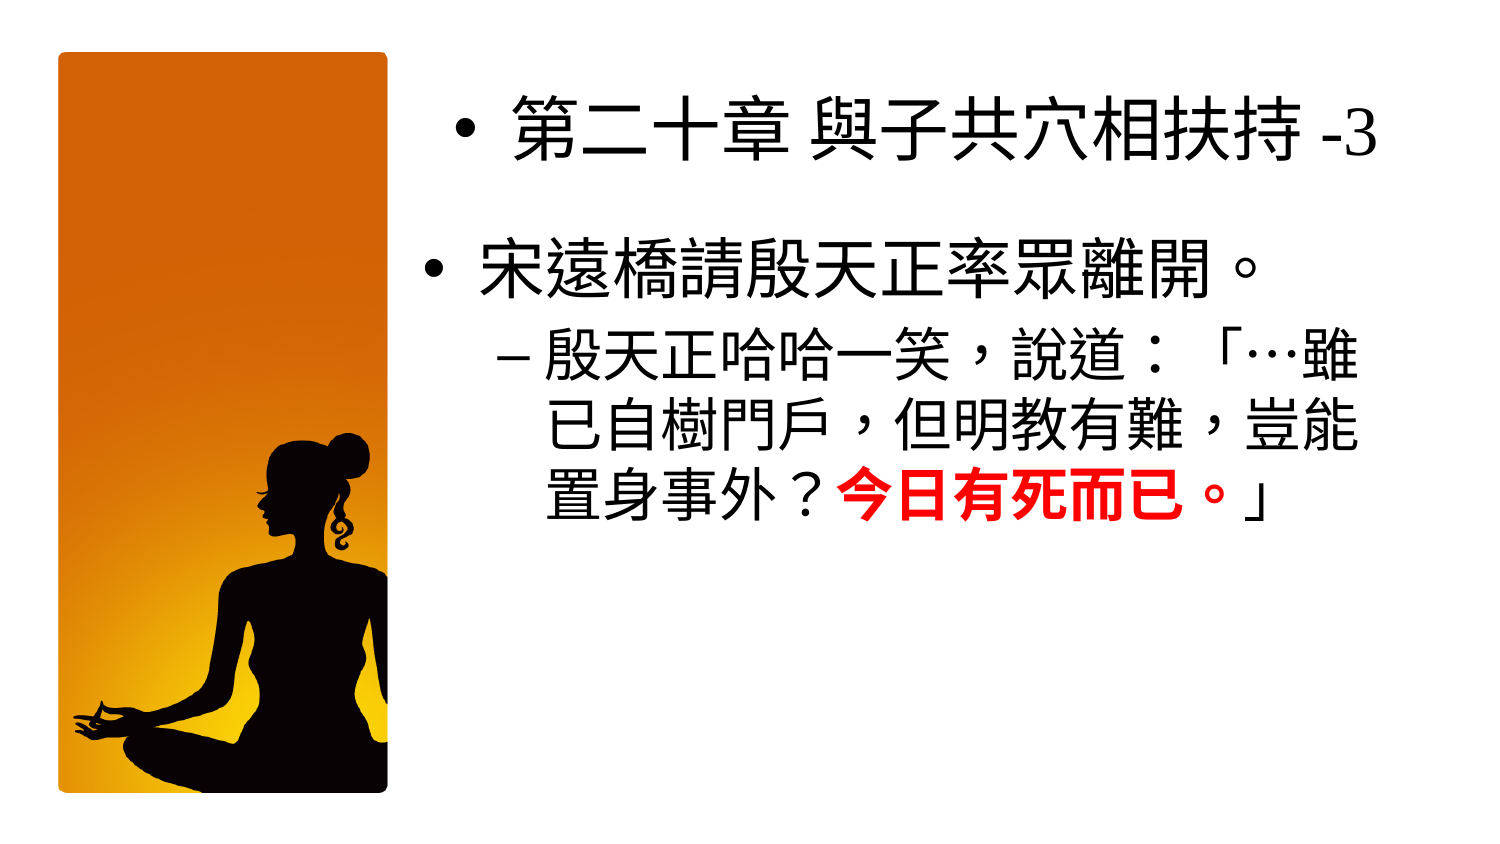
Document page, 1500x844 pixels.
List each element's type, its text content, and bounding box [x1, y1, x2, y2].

title 第二十章 與子共穴相扶持-3 [407, 56, 1425, 197]
list 宋遠橋請殷天正率眾離開。 殷天正哈哈一笑，說道：「…雖已自樹門戶，但明教有難，豈能置身事外？今日有死而已。」 [407, 219, 1425, 777]
picture [0, 0, 1500, 844]
